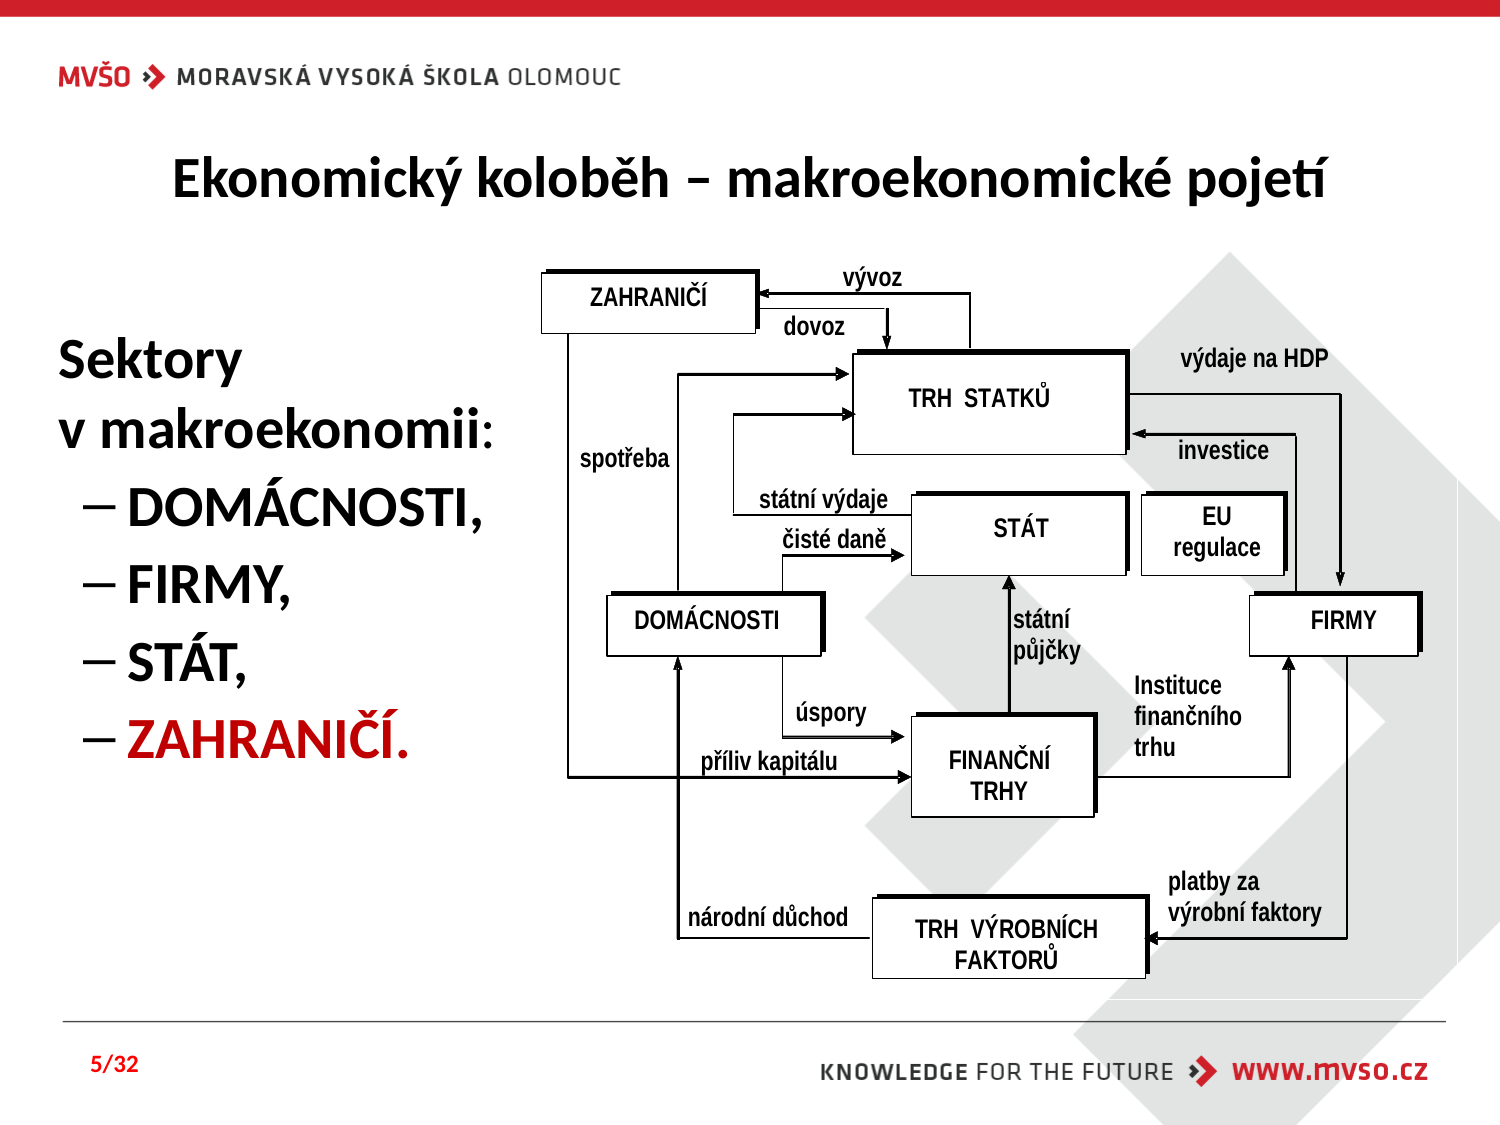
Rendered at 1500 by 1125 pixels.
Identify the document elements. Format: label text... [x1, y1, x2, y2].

text_box Sektory v makroekonomii: DOMÁCNOSTI, FIRMY, STÁT, ZAHRANIČÍ. [25, 313, 501, 778]
text_box 5/32 [74, 1040, 213, 1085]
picture [0, 0, 1500, 1125]
title Ekonomický koloběh – makroekonomické pojetí [75, 45, 1425, 233]
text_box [506, 232, 1458, 1001]
